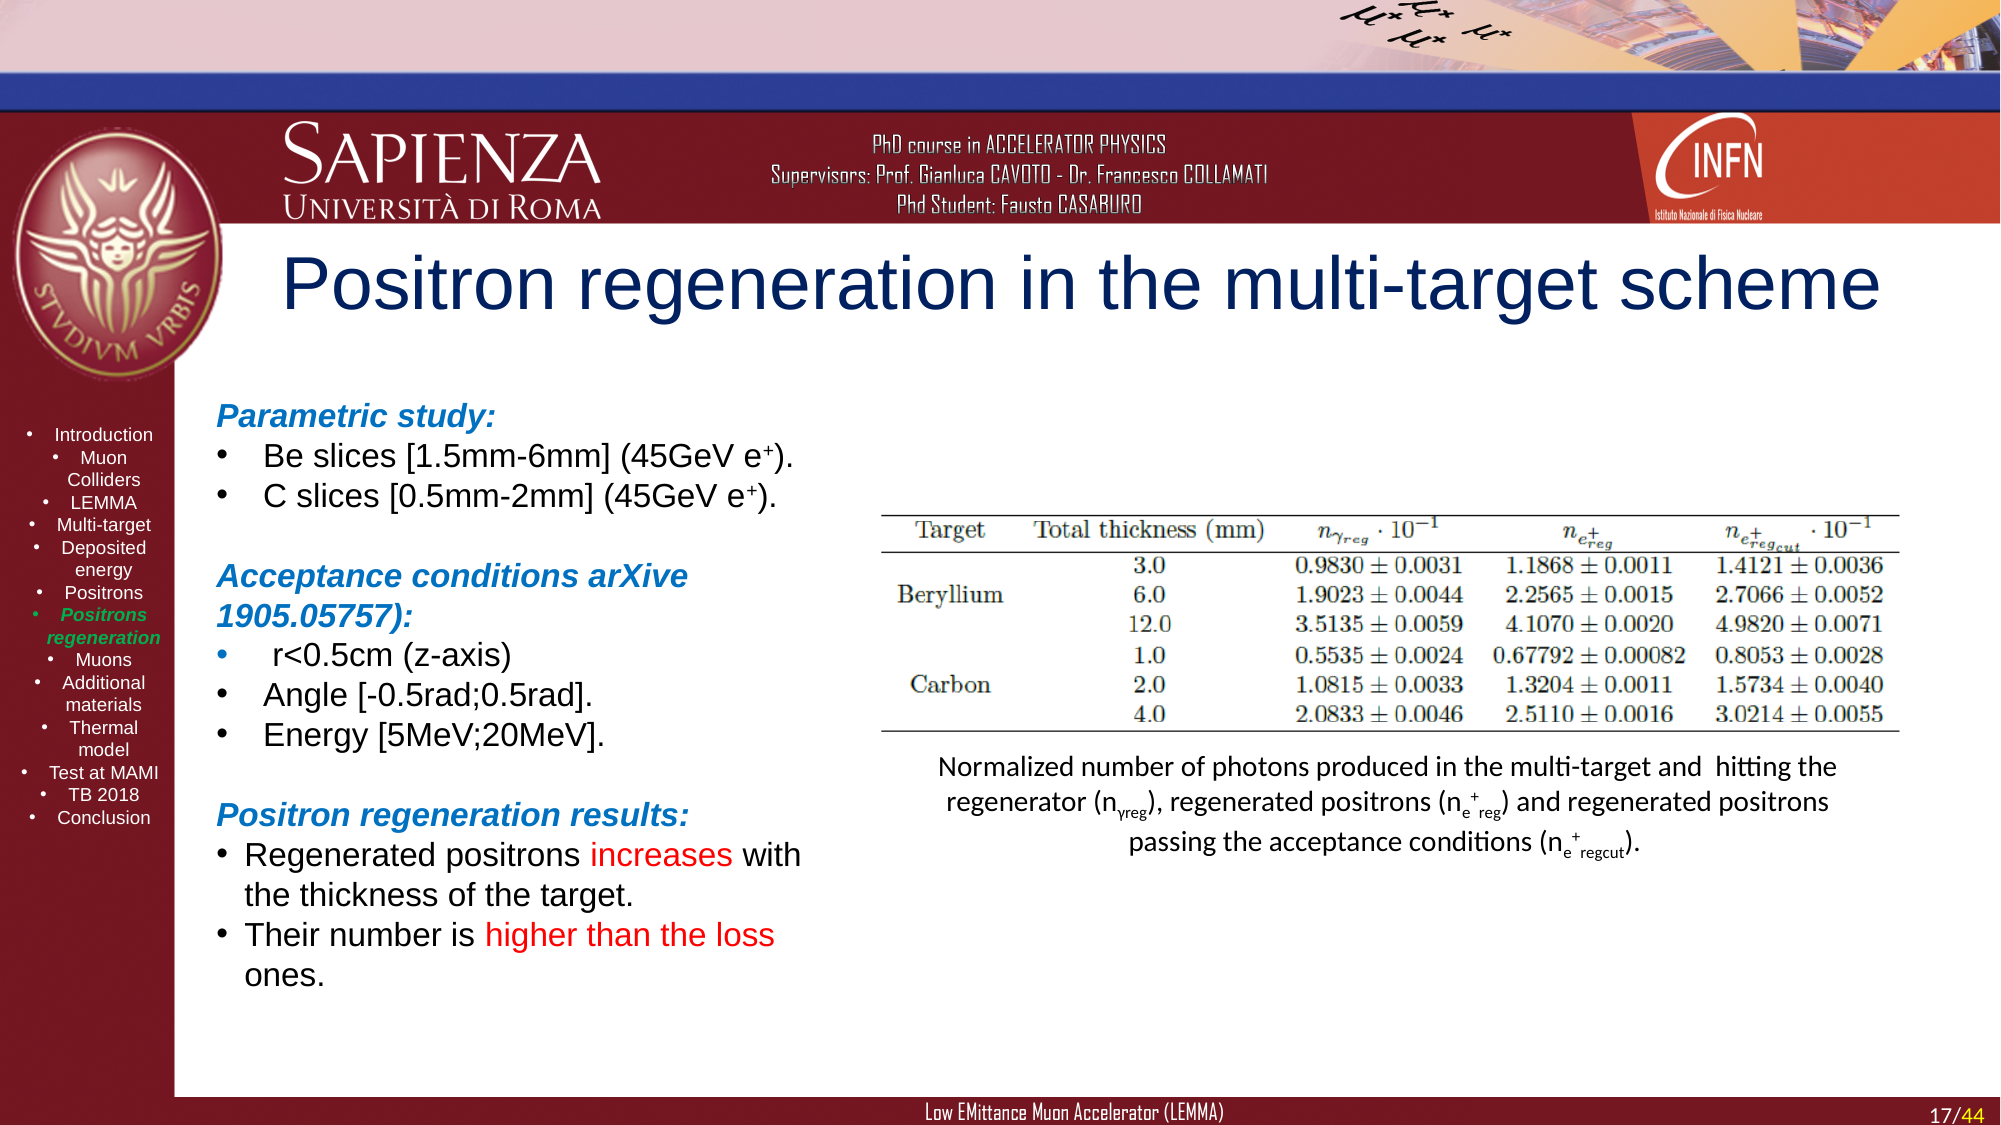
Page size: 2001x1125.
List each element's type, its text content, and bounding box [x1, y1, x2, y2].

slide_number 17/44 [1662, 1083, 2000, 1125]
text_box Parametric study: Be slices [1.5mm-6mm] (45GeV e+).e C slices [0.5mm-2mm] (45GeV e+). Acceptance conditions arXive 1905.05757): r<0.5cm (z-axis) Angle [-0.5rad;0.5rad]. Energy [5MeV;20MeV]. Positron regeneration results: Regenerated positrons increases with the thickness of the target. Their number is higher than the loss ones. [201, 386, 841, 1028]
text_box Introduction Muon Colliders LEMMA Multi-target Deposited energy Positrons Positrons regeneration Muons Additional materials Thermal model Test at MAMI TB 2018 Conclusion [0, 415, 180, 891]
text_box Normalized number of photons produced in the multi-target and hitting the regenerator (nγreg), regenerated positrons (ne+reg) and regenerated positrons passing the acceptance conditions (ne+regcut). [905, 740, 1871, 870]
picture [0, 0, 2001, 1125]
text_box Positron regeneration in the multi-target scheme [201, 226, 1963, 412]
